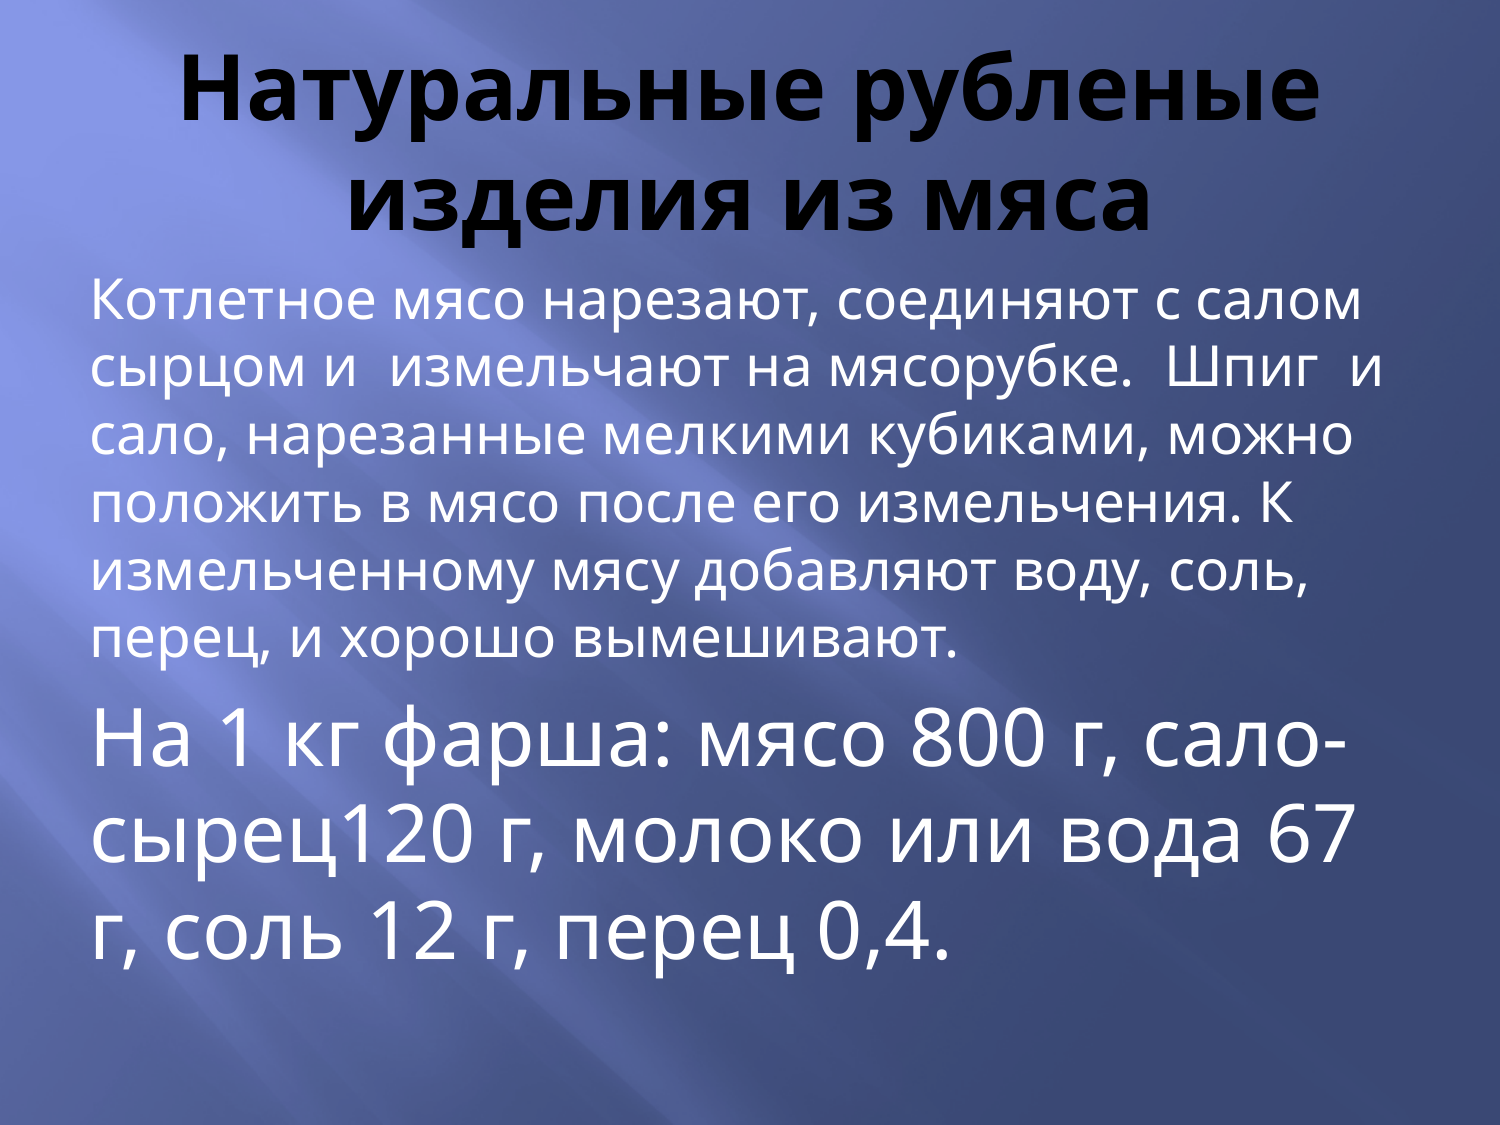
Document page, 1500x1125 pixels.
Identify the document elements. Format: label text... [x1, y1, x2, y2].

title Натуральные рубленые изделия из мяса [75, 45, 1425, 233]
list Котлетное мясо нарезают, соединяют с салом сырцом и измельчают на мясорубке. Шпиг и сало, нарезанные мелкими кубиками, можно положить в мясо после его измельчения. К измельченному мясу добавляют воду, соль, перец, и хорошо вымешивают. На 1 кг фарша: мясо 800 г, сало- сырец120 г, молоко или вода 67 г, соль 12 г, перец 0,4. [75, 255, 1425, 1035]
